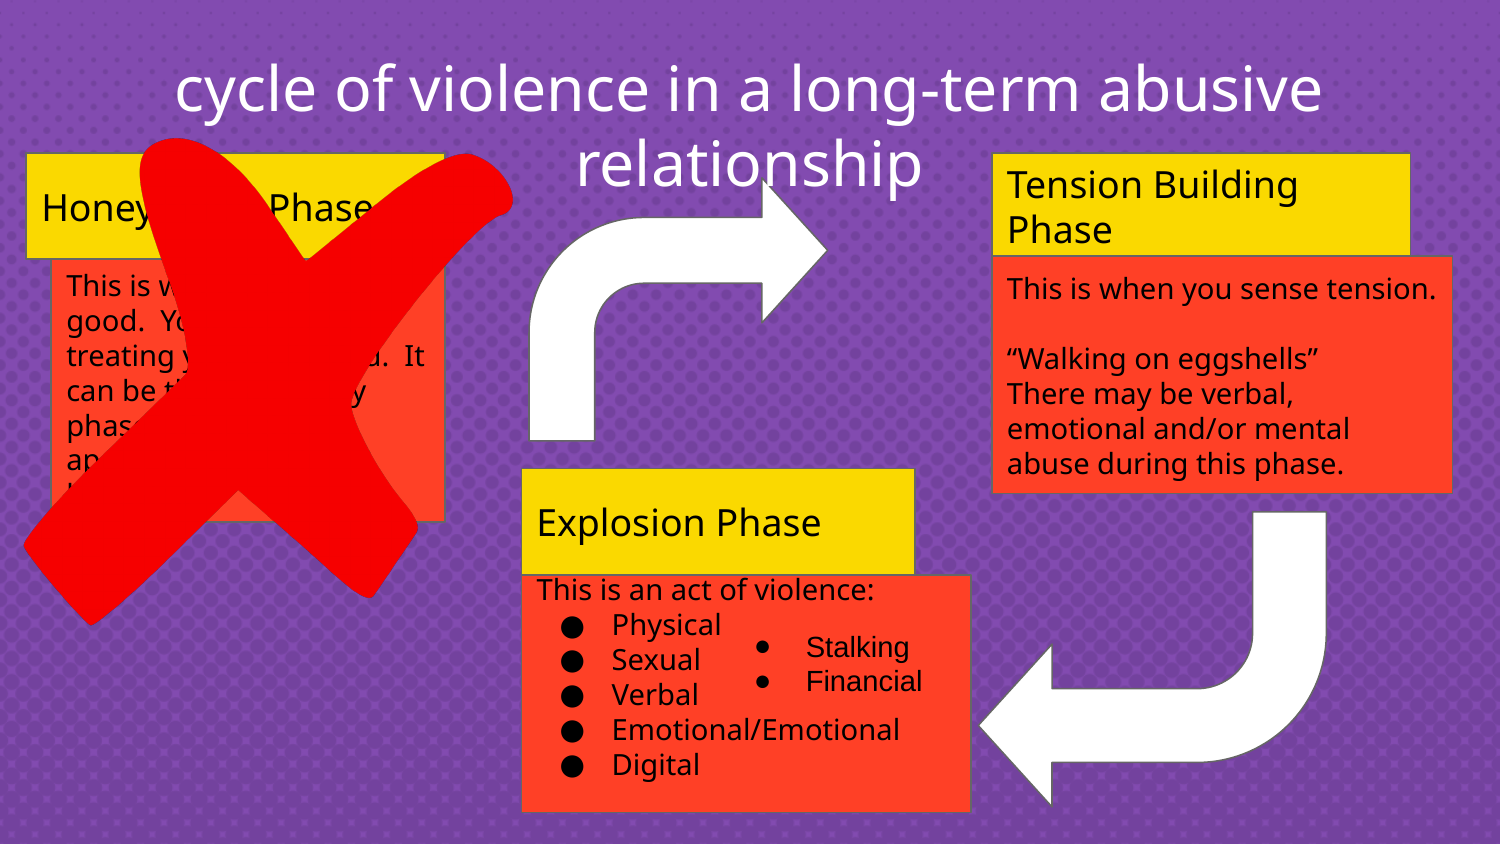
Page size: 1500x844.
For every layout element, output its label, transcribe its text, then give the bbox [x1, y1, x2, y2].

text_box Tension Building Phase [991, 153, 1411, 256]
text_box Stalking Financial [715, 612, 971, 813]
text_box cycle of violence in a long-term abusive relationship [25, 33, 1475, 167]
picture [21, 134, 515, 628]
text_box This is when you sense tension. “Walking on eggshells” There may be verbal, emotional and/or mental abuse during this phase. [991, 256, 1453, 494]
text_box This is an act of violence: Physical Sexual Verbal Emotional/Emotional Digital [521, 574, 971, 813]
text_box [978, 511, 1327, 807]
text_box Explosion Phase [521, 468, 916, 575]
text_box [529, 177, 828, 441]
